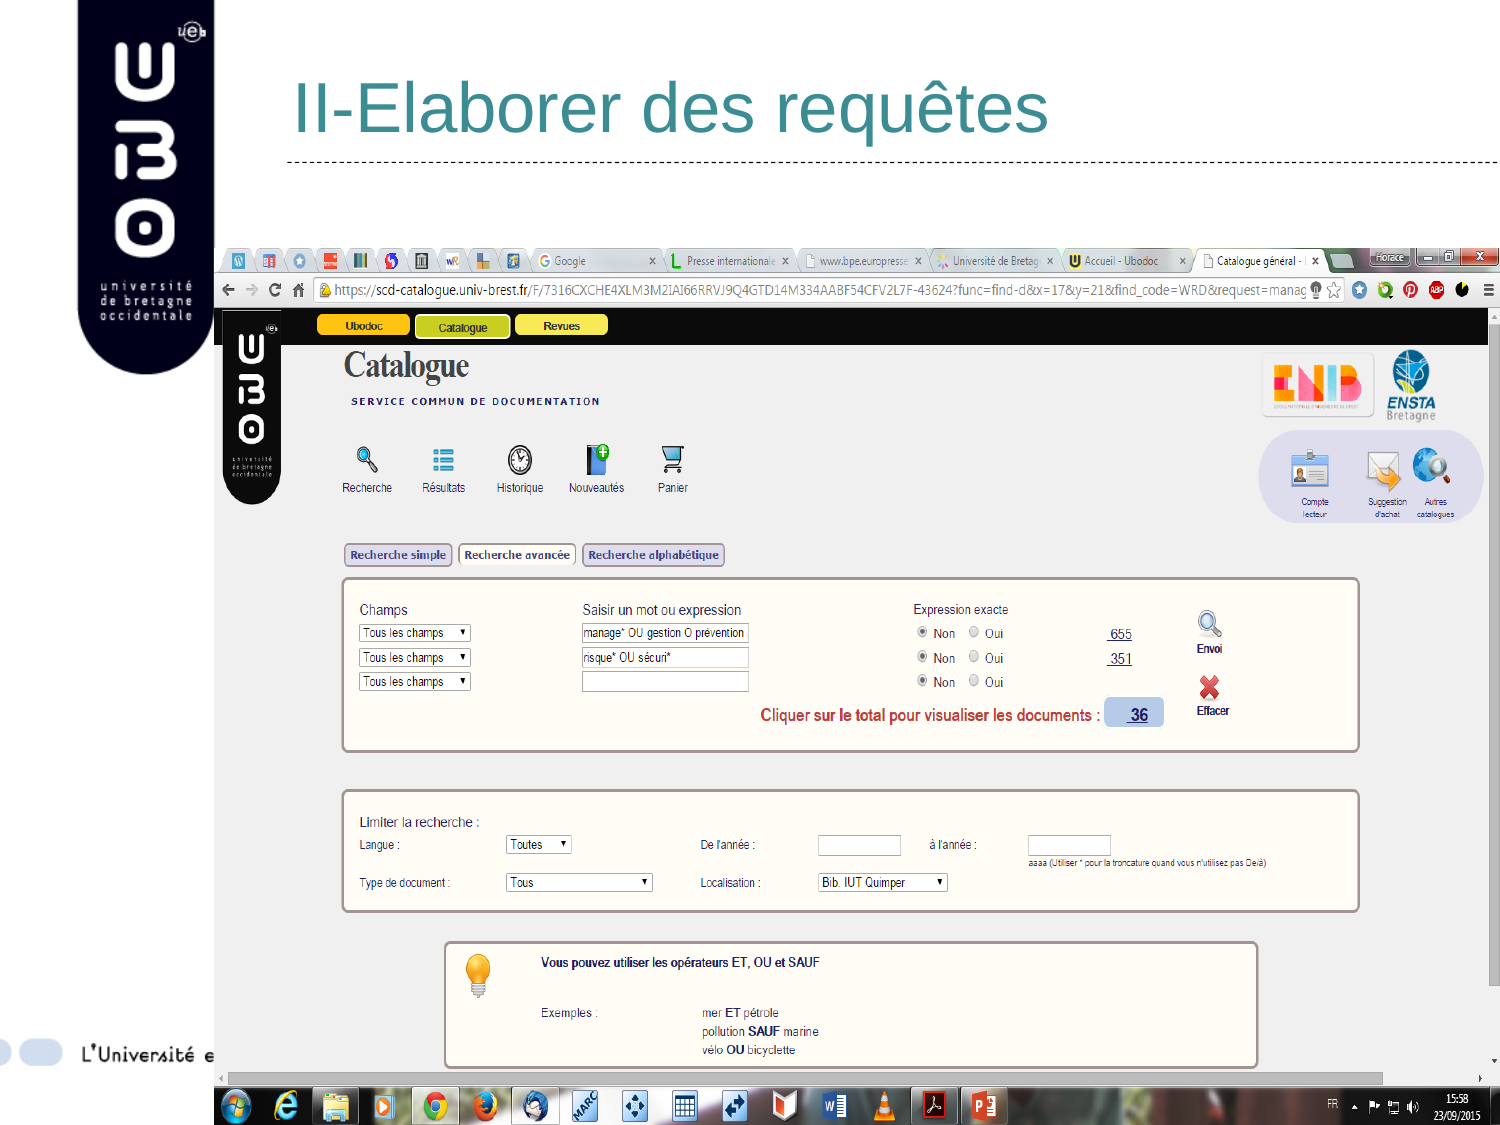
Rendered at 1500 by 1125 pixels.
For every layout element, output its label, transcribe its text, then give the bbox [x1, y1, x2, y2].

picture [0, 0, 1500, 1125]
title II-Elaborer des requêtes [277, 54, 1414, 243]
